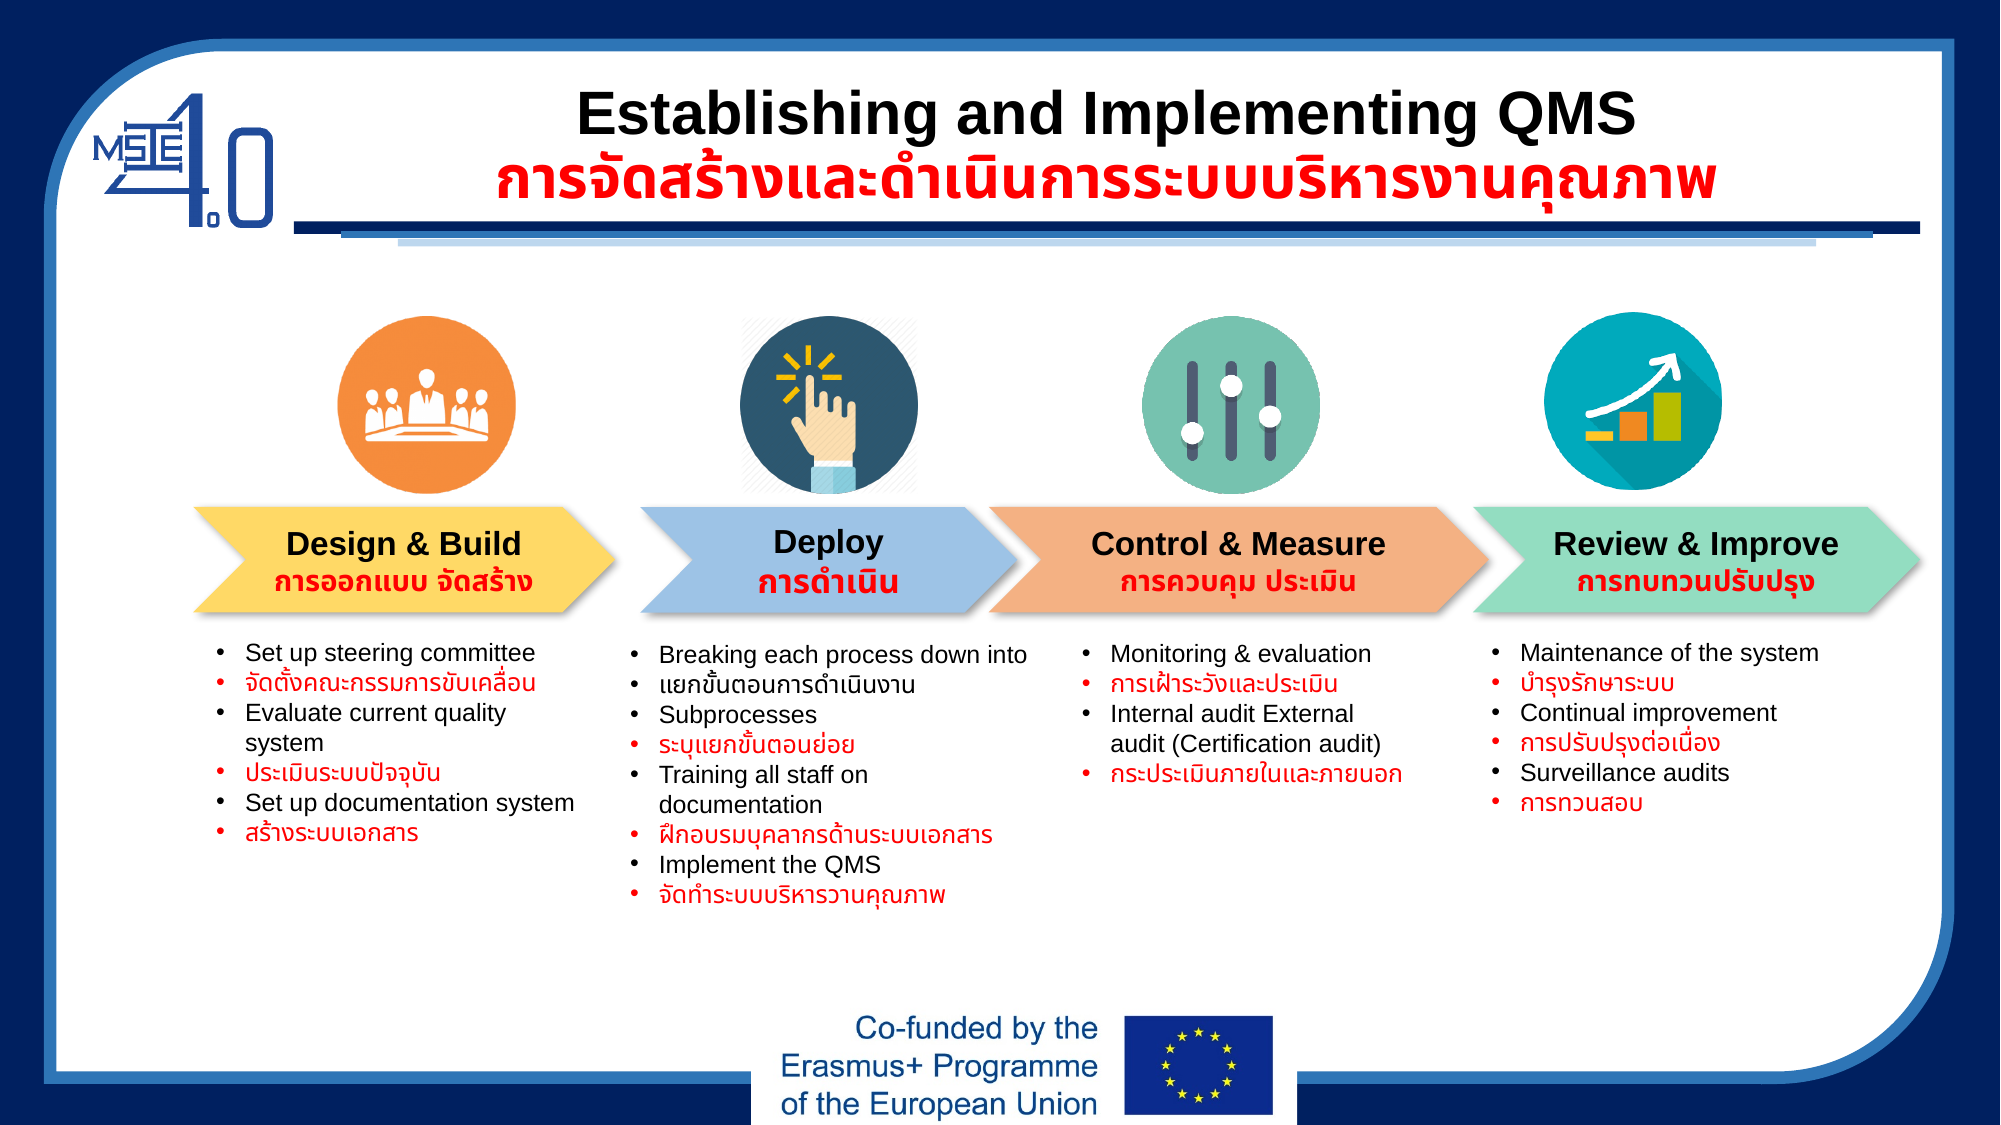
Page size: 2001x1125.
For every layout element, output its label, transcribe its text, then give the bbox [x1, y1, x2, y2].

title Establishing and Implementing QMS การจัดสร้างและดำเนินการระบบบริหารงานคุณภาพ [294, 73, 1921, 220]
text_box Control & Measure การควบคุม ประเมิน [986, 505, 1491, 614]
text_box Breaking each process down into แยกขั้นตอนการดำเนินงาน Subprocesses ระบุแยกขั้นตอนย่อย Training all staff on documentation ฝึกอบรมบุคลากรด้านระบบเอกสาร Implement the QMS จัดทำระบบบริหารวานคุณภาพ [615, 631, 1050, 916]
text_box Set up steering committee จัดตั้งคณะกรรมการขับเคลื่อน Evaluate current quality system ประเมินระบบปัจจุบัน Set up documentation system สร้างระบบเอกสาร [201, 629, 607, 854]
picture [1544, 312, 1722, 490]
text_box Deploy การดำเนิน [637, 506, 1019, 614]
text_box Maintenance of the system บำรุงรักษาระบบ Continual improvement การปรับปรุงต่อเนื่อง Surveillance audits การทวนสอบ [1476, 629, 1854, 854]
text_box Monitoring & evaluation การเฝ้าระวังและประเมิน Internal audit External audit (Certification audit) กระประเมินภายในและภายนอก [1067, 630, 1430, 795]
picture [1142, 316, 1320, 494]
text_box Design & Build การออกแบบ จัดสร้าง [190, 505, 617, 614]
picture [751, 1003, 1298, 1125]
picture [739, 316, 918, 494]
text_box Review & Improve การทบทวนปรับปรุง [1470, 505, 1922, 614]
picture [337, 316, 516, 494]
